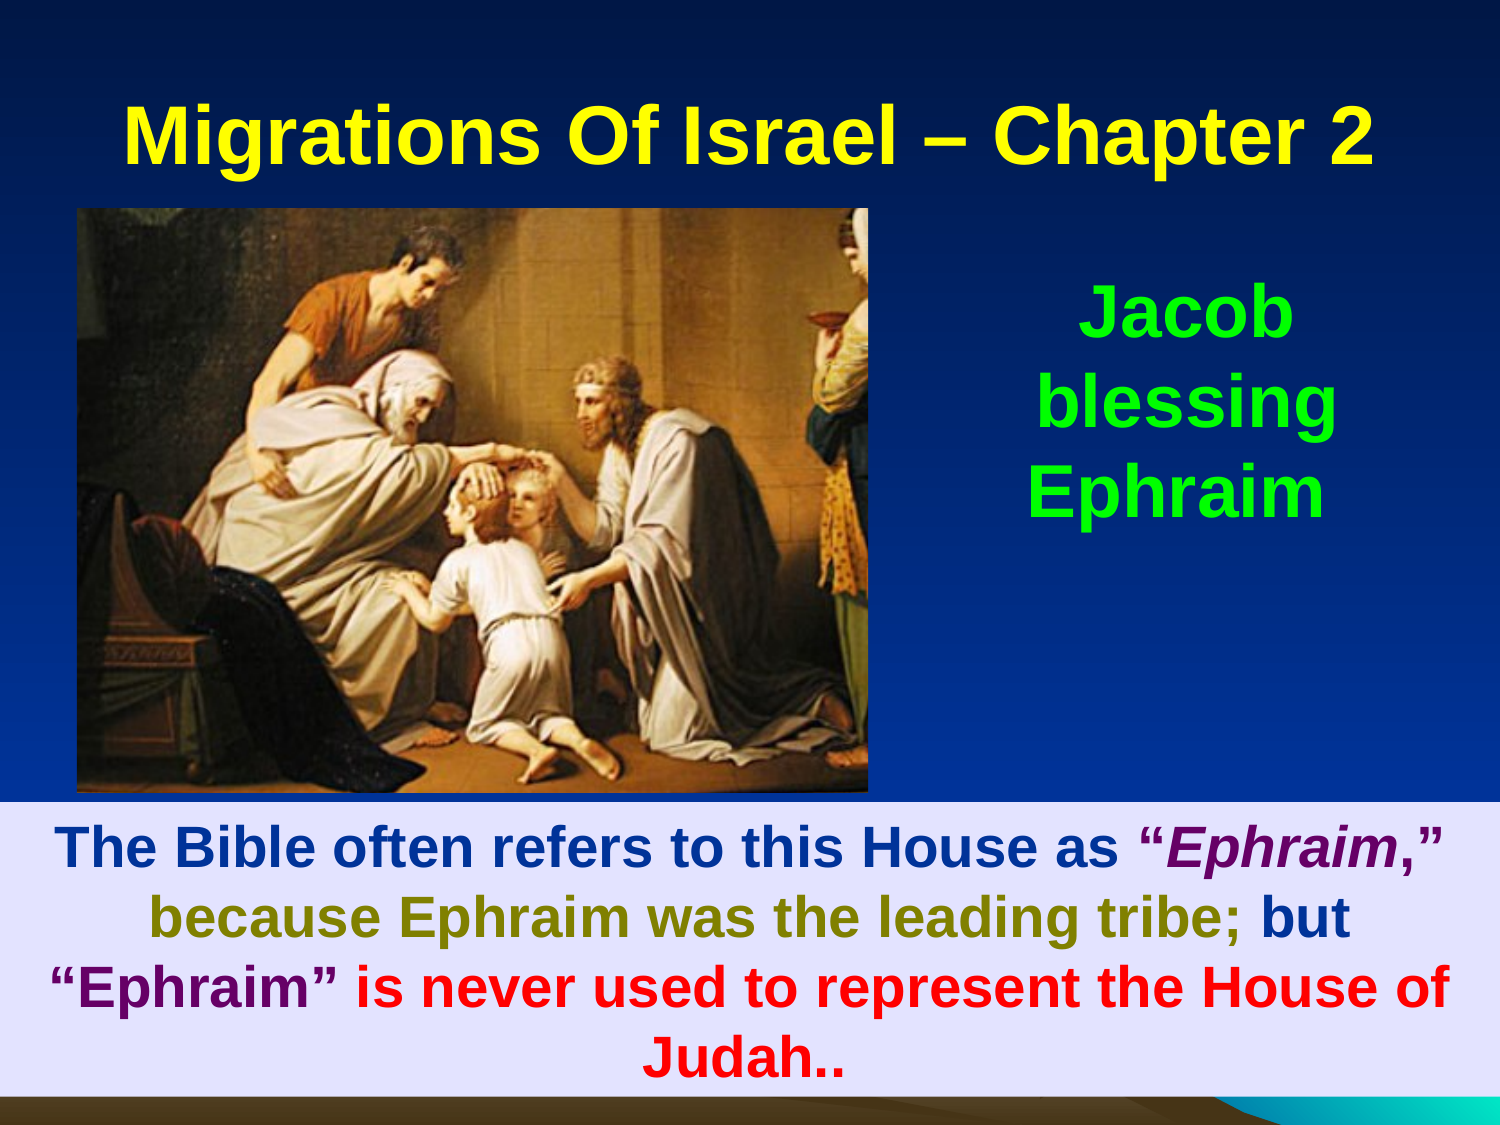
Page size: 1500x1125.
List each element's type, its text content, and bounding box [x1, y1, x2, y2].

title Migrations Of Israel – Chapter 2 [74, 37, 1426, 226]
slide_number 5 [1074, 1097, 1426, 1101]
text_box Jacob blessing Ephraim [939, 255, 1436, 541]
text_box The Bible often refers to this House as “Ephraim,” because Ephraim was the leading tribe; but “Ephraim” is never used to represent the House of Judah.. [0, 802, 1500, 1097]
picture [76, 207, 869, 794]
